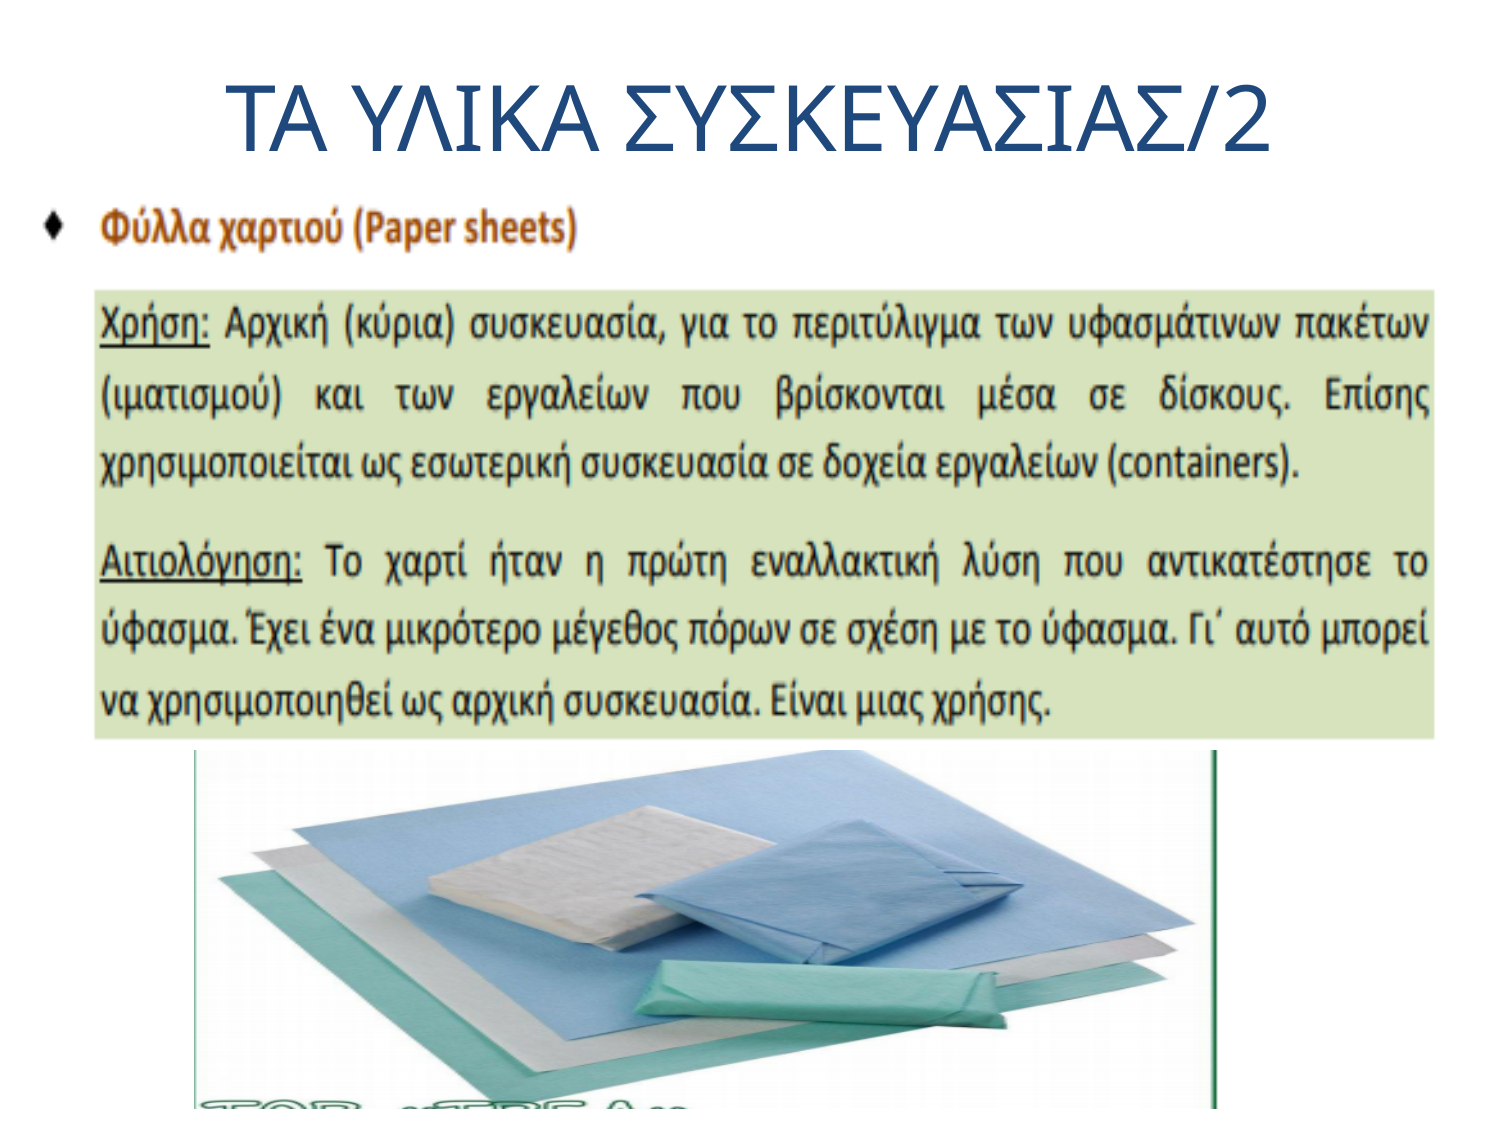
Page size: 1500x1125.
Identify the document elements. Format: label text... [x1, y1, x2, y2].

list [26, 196, 1471, 764]
title ΤΑ ΥΛΙΚΑ ΣΥΣΚΕΥΑΣΙΑΣ/2 [75, 45, 1425, 185]
picture [194, 749, 1223, 1109]
